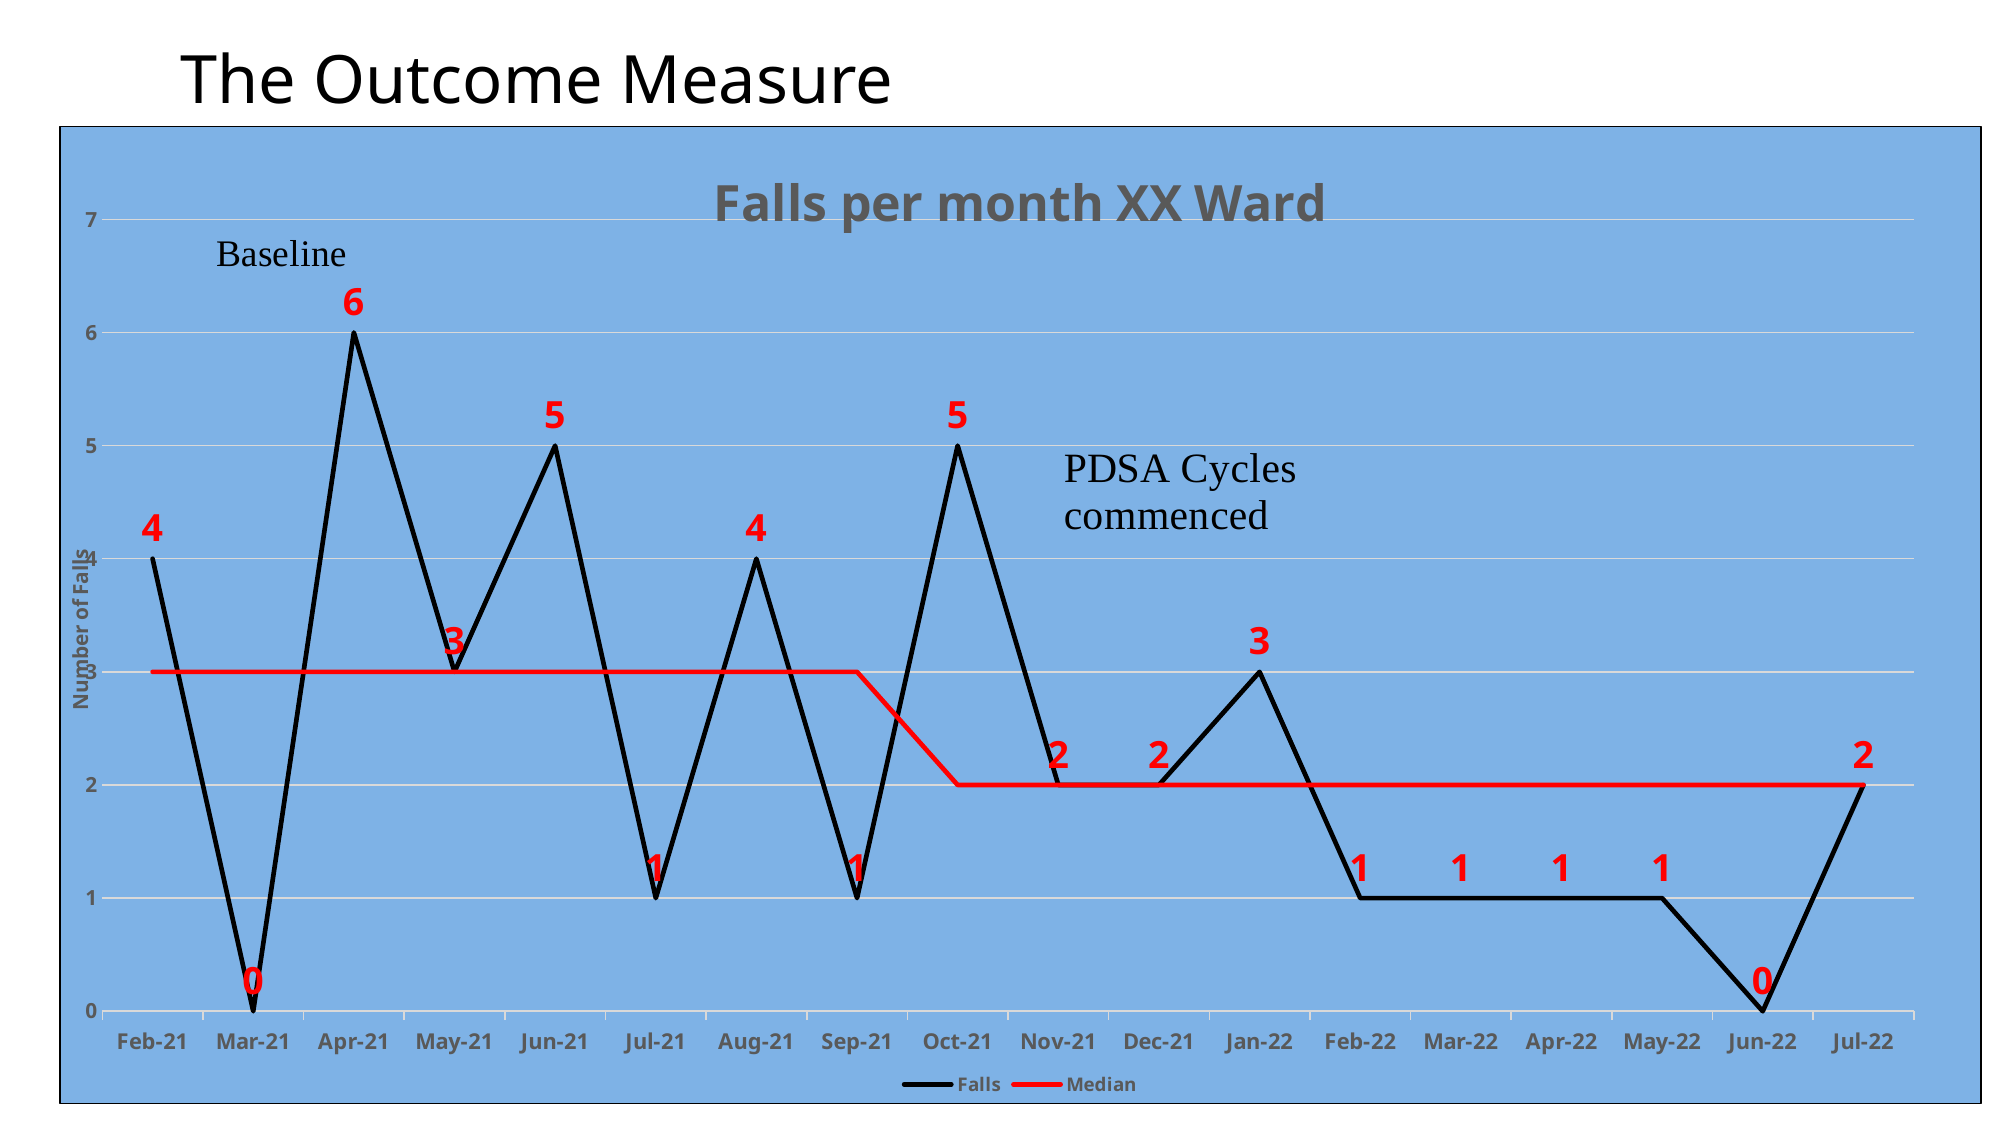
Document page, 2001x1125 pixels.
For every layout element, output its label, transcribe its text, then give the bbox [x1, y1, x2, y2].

text_box The Outcome Measure [165, 29, 1179, 124]
chart [58, 125, 1983, 1105]
